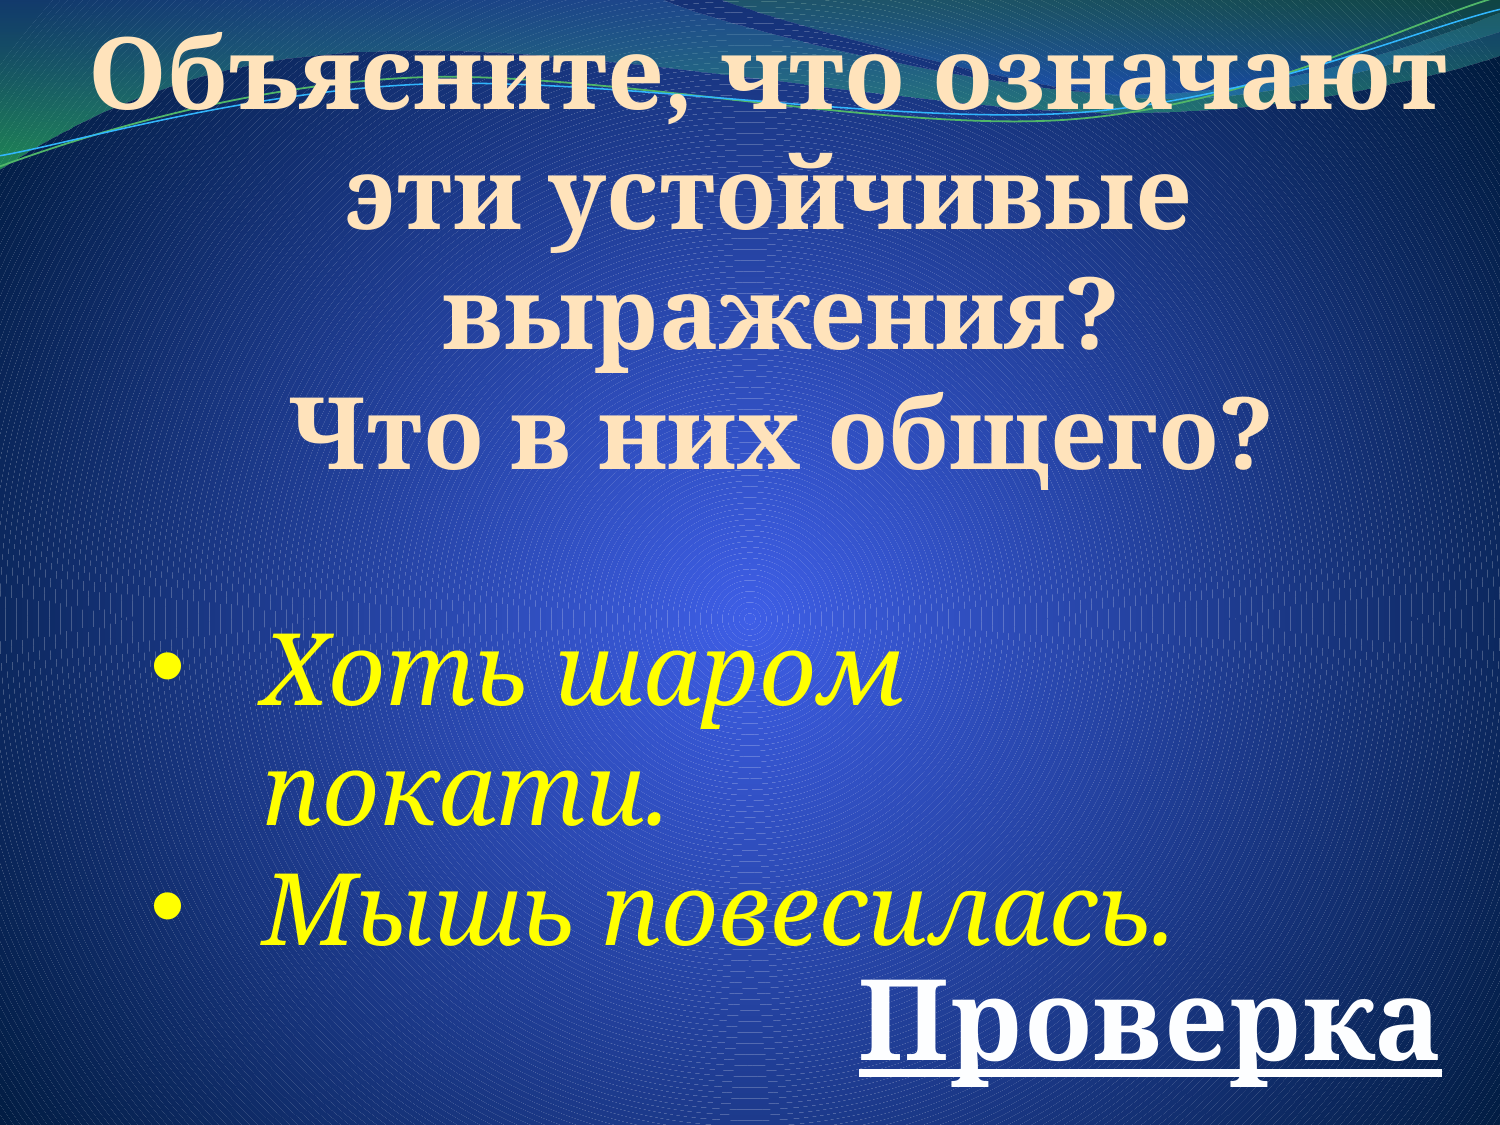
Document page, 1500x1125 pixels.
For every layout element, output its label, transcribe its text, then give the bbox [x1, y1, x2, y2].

text_box Объясните, что означают эти устойчивые выражения? Что в них общего? [73, 2, 1464, 498]
text_box Хоть шаром покати. Мышь повесилась. [135, 597, 1282, 1018]
text_box Проверка [843, 940, 1458, 1109]
